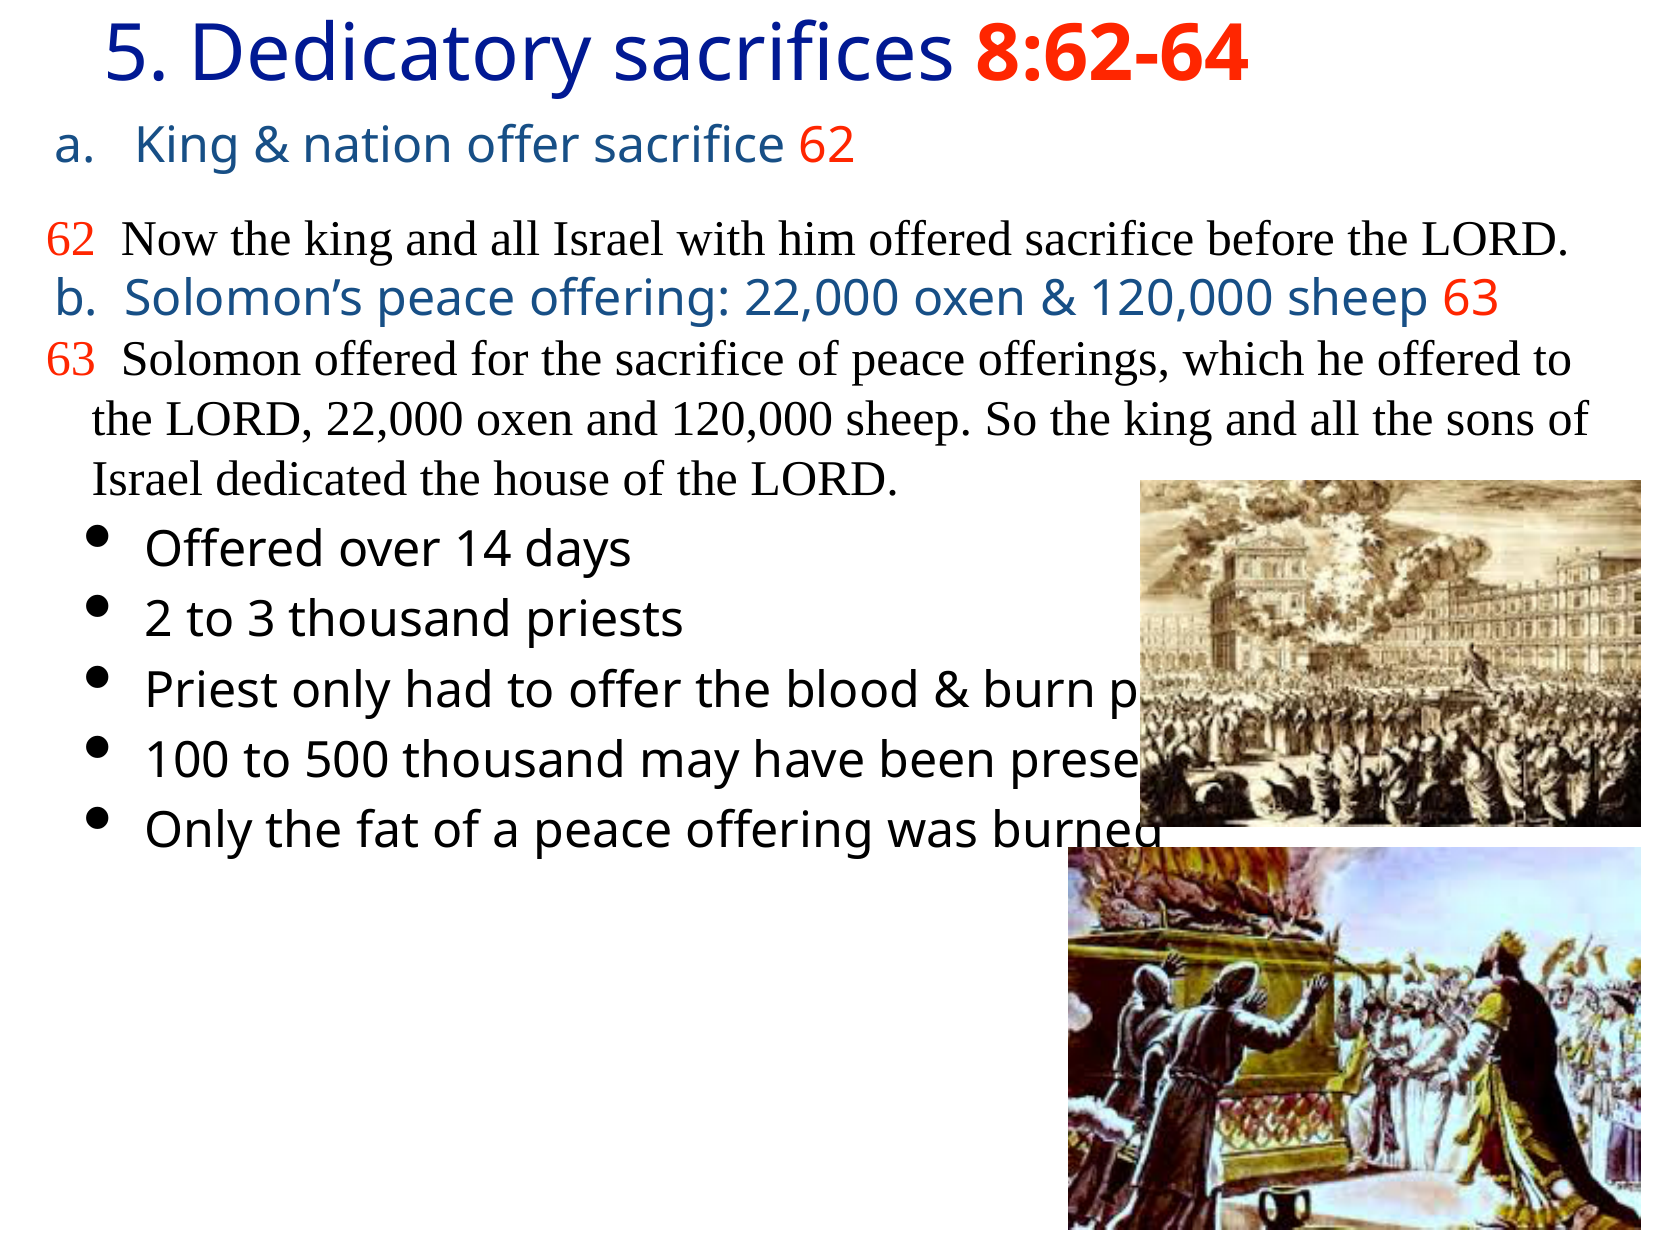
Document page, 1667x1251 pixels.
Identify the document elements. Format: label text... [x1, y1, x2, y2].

list King & nation offer sacrifice 62 62 Now the king and all Israel with him offered sacrifice before the LORD. Solomon’s peace offering: 22,000 oxen & 120,000 sheep 63 63 Solomon offered for the sacrifice of peace offerings, which he offered to the LORD, 22,000 oxen and 120,000 sheep. So the king and all the sons of Israel dedicated the house of the LORD. Offered over 14 days 2 to 3 thousand priests Priest only had to offer the blood & burn pieces 100 to 500 thousand may have been present Only the fat of a peace offering was burned [36, 103, 1630, 1236]
title 5. Dedicatory sacrifices 8:62-64 [102, 3, 1581, 95]
picture [1067, 847, 1642, 1230]
picture [1140, 479, 1642, 827]
